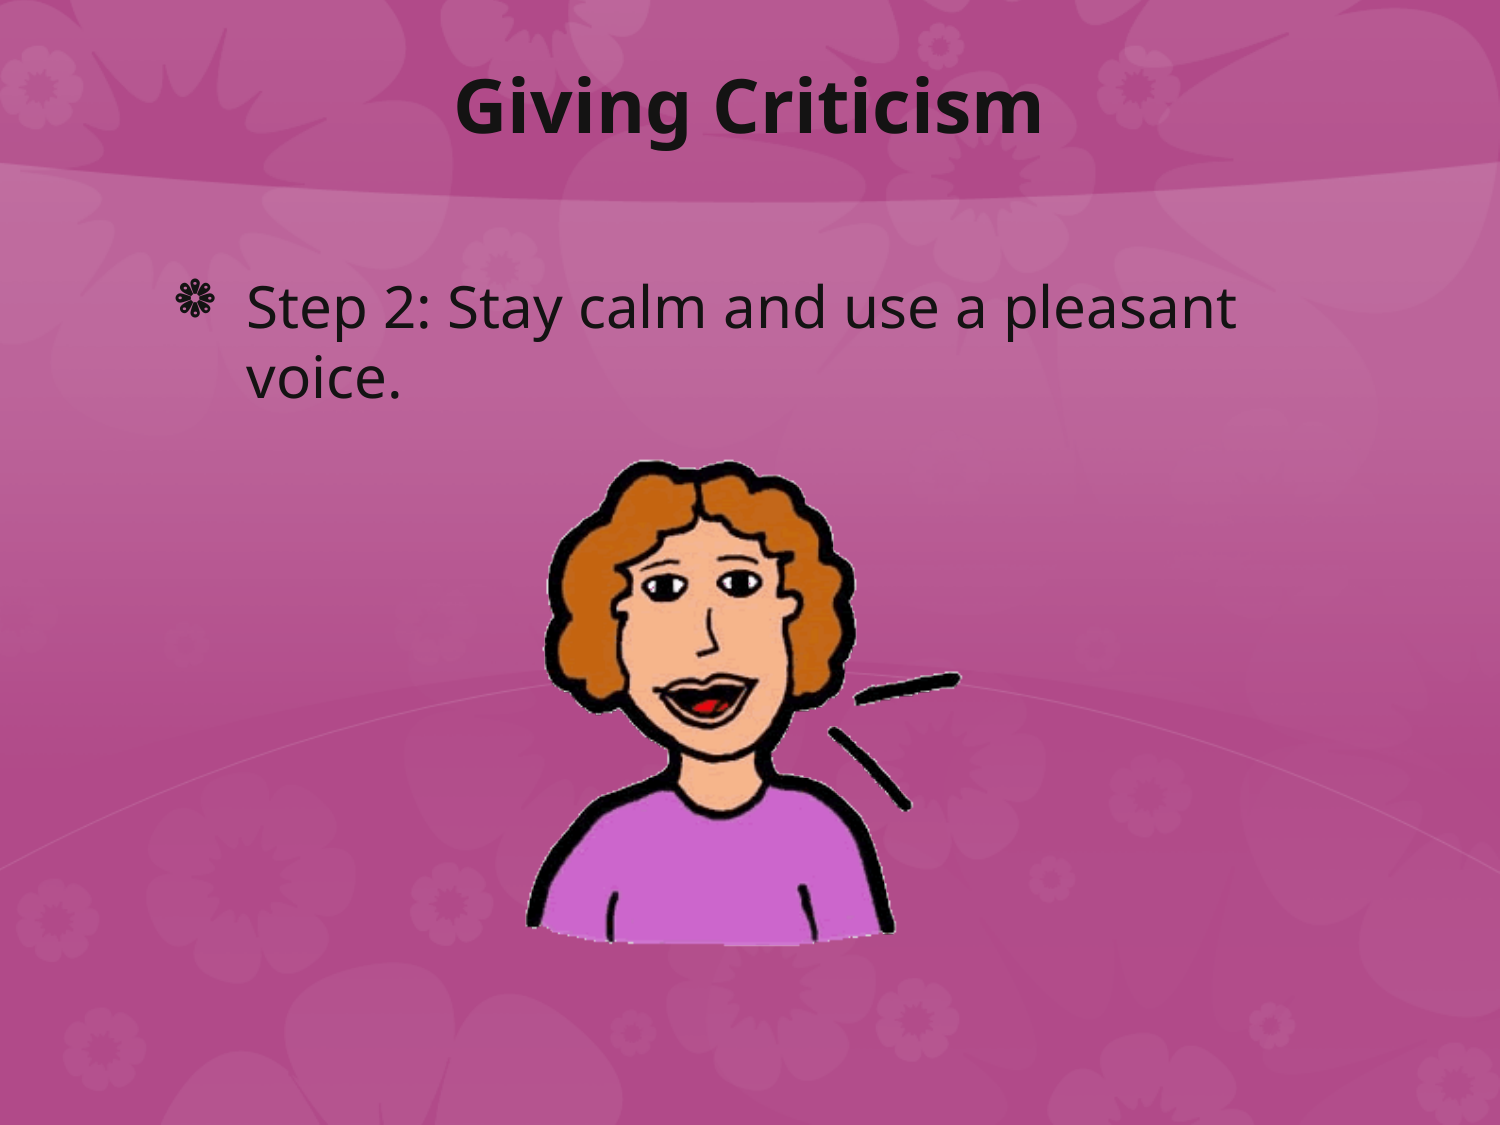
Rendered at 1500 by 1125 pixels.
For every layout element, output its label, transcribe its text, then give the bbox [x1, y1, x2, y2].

picture [0, 0, 1500, 1125]
list Step 2: Stay calm and use a pleasant voice. [156, 262, 1344, 967]
title Giving Criticism [127, 14, 1372, 203]
